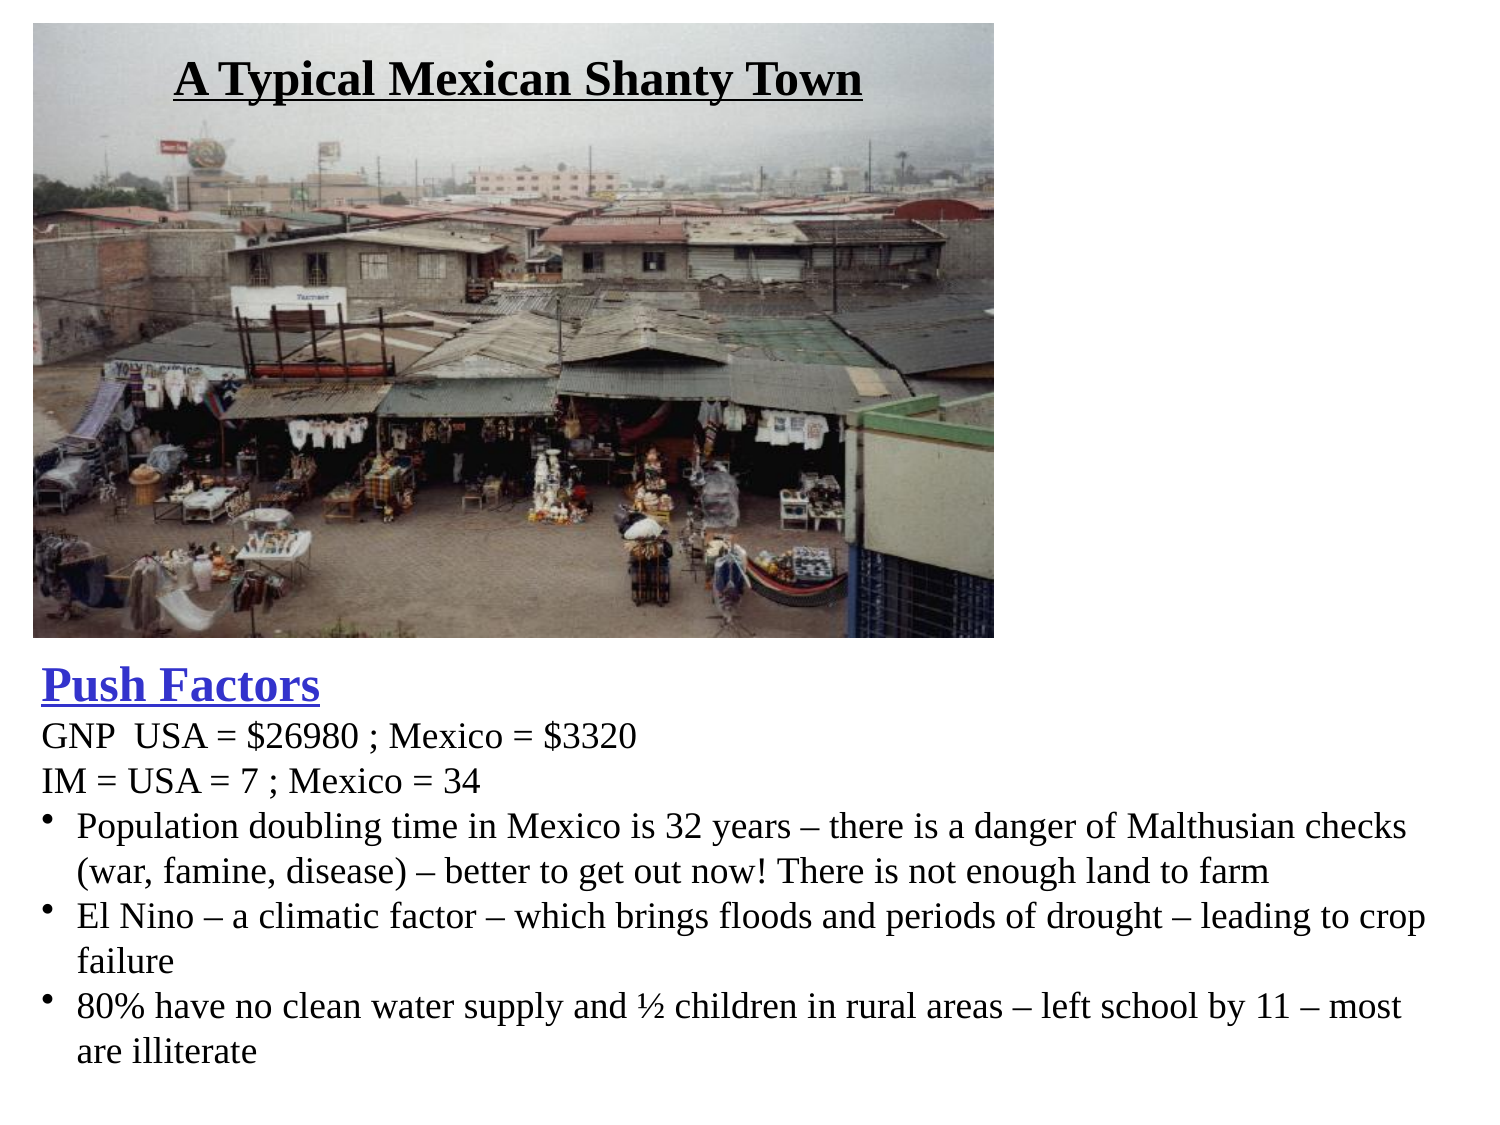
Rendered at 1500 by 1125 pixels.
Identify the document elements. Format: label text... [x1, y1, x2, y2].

text_box Push Factors GNP USA = $26980 ; Mexico = $3320 IM = USA = 7 ; Mexico = 34 Population doubling time in Mexico is 32 years – there is a danger of Malthusian checks (war, famine, disease) – better to get out now! There is not enough land to farm El Nino – a climatic factor – which brings floods and periods of drought – leading to crop failure 80% have no clean water supply and ½ children in rural areas – left school by 11 – most are illiterate [26, 643, 1474, 1125]
picture [33, 23, 994, 639]
